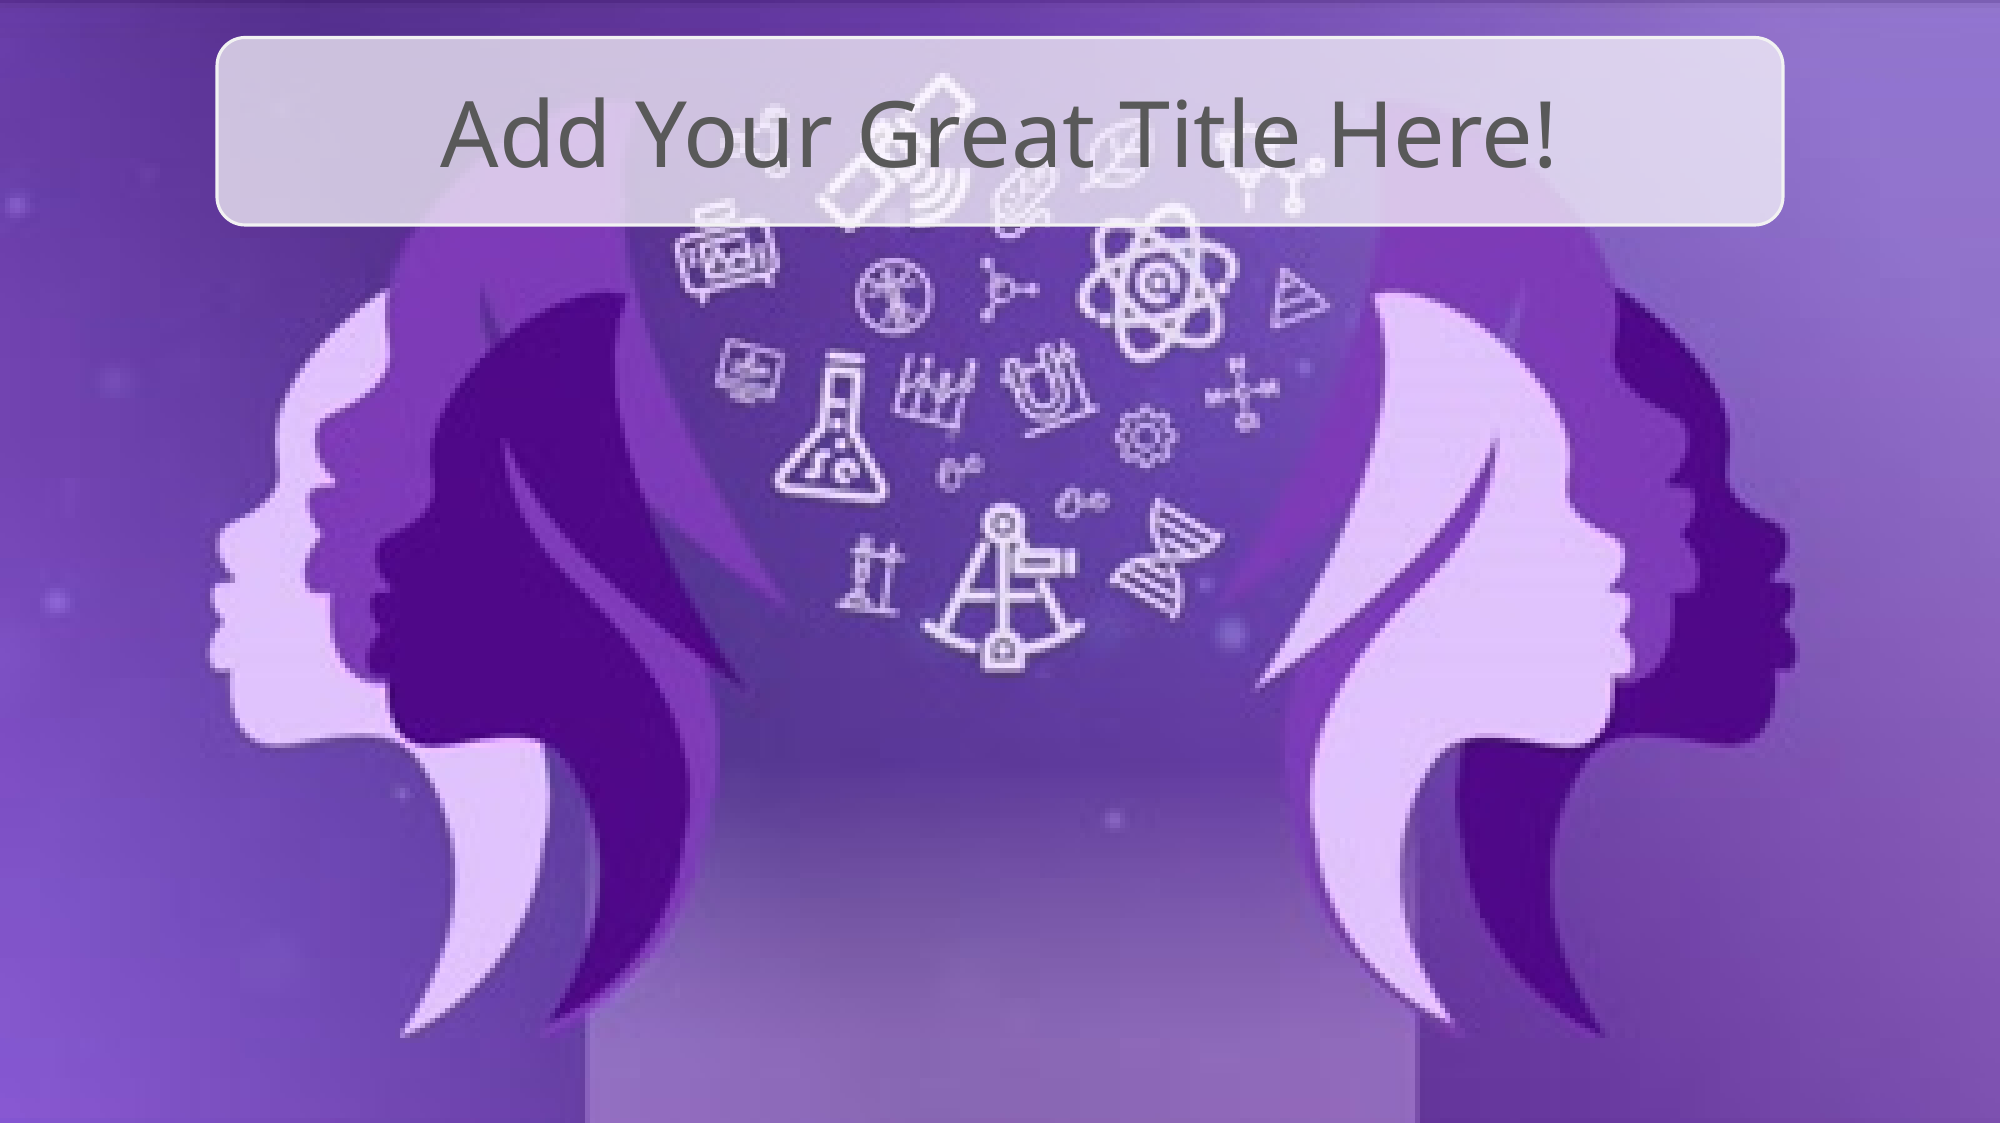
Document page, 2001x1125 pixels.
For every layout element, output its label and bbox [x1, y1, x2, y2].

text_box [0, 0, 2000, 1124]
